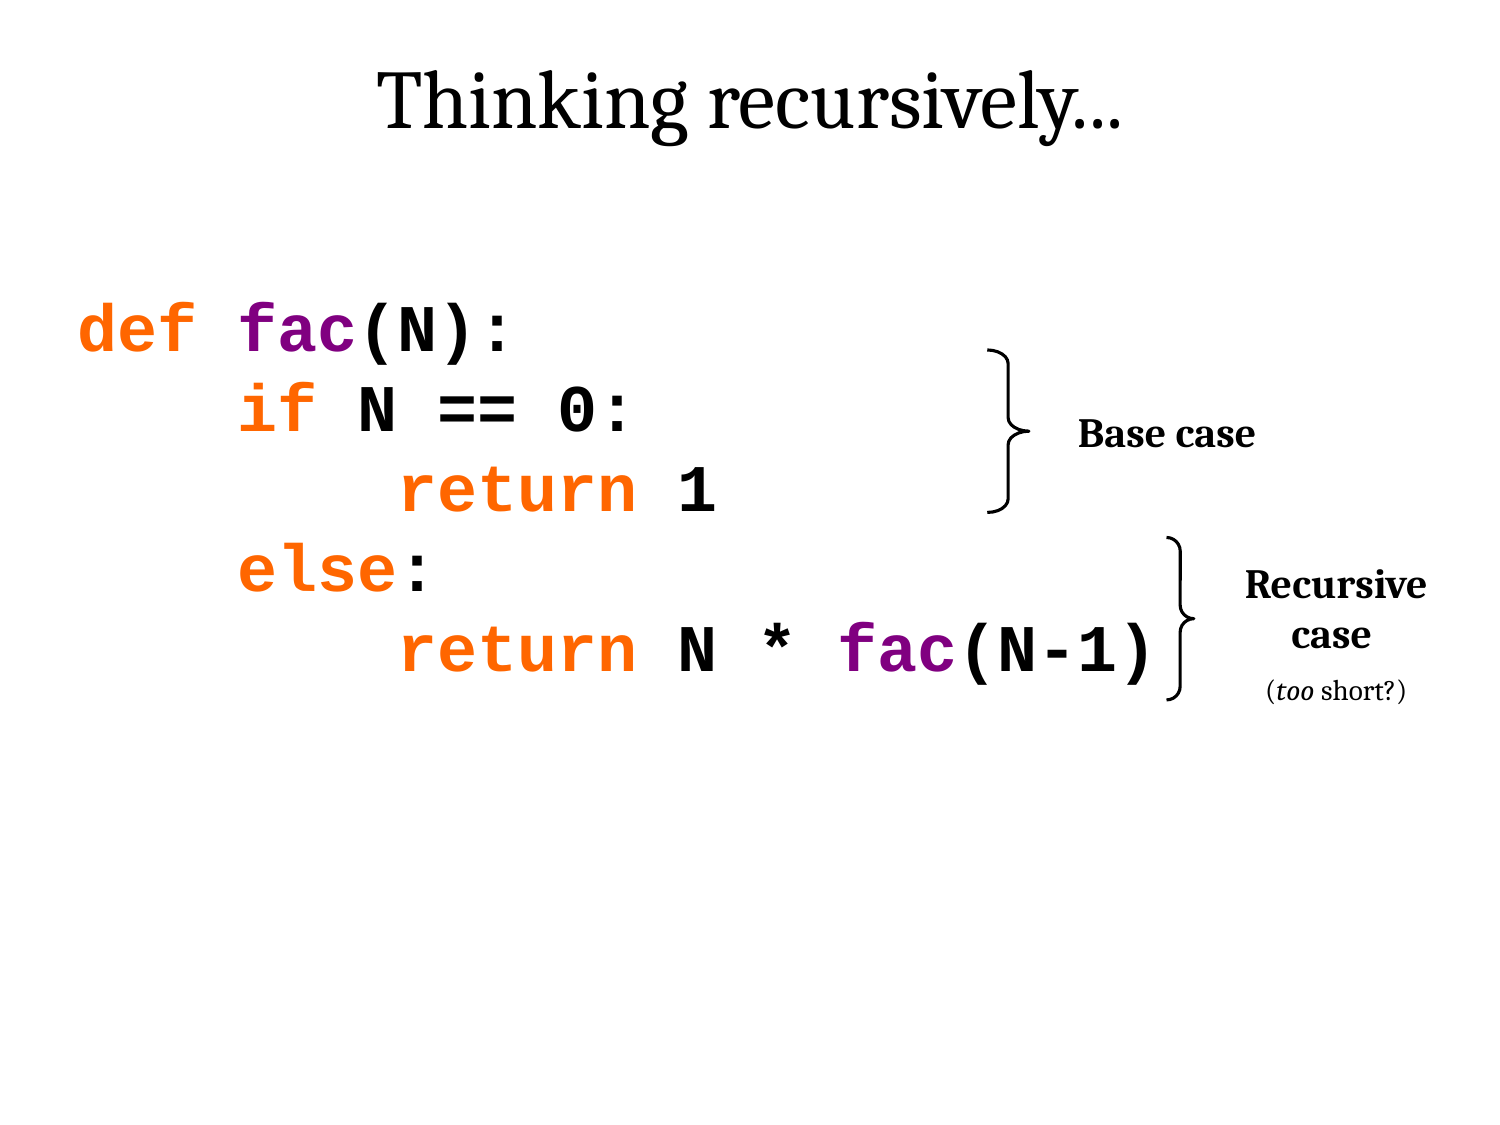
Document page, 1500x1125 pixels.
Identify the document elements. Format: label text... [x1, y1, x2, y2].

text_box Thinking recursively... [125, 37, 1375, 153]
text_box def fac(N): if N == 0: return 1 else: return N * fac(N-1) [62, 277, 1263, 693]
text_box [1166, 537, 1194, 700]
text_box Recursive case (too short?) [1218, 549, 1454, 714]
text_box [987, 349, 1009, 513]
text_box Base case [992, 398, 1342, 464]
